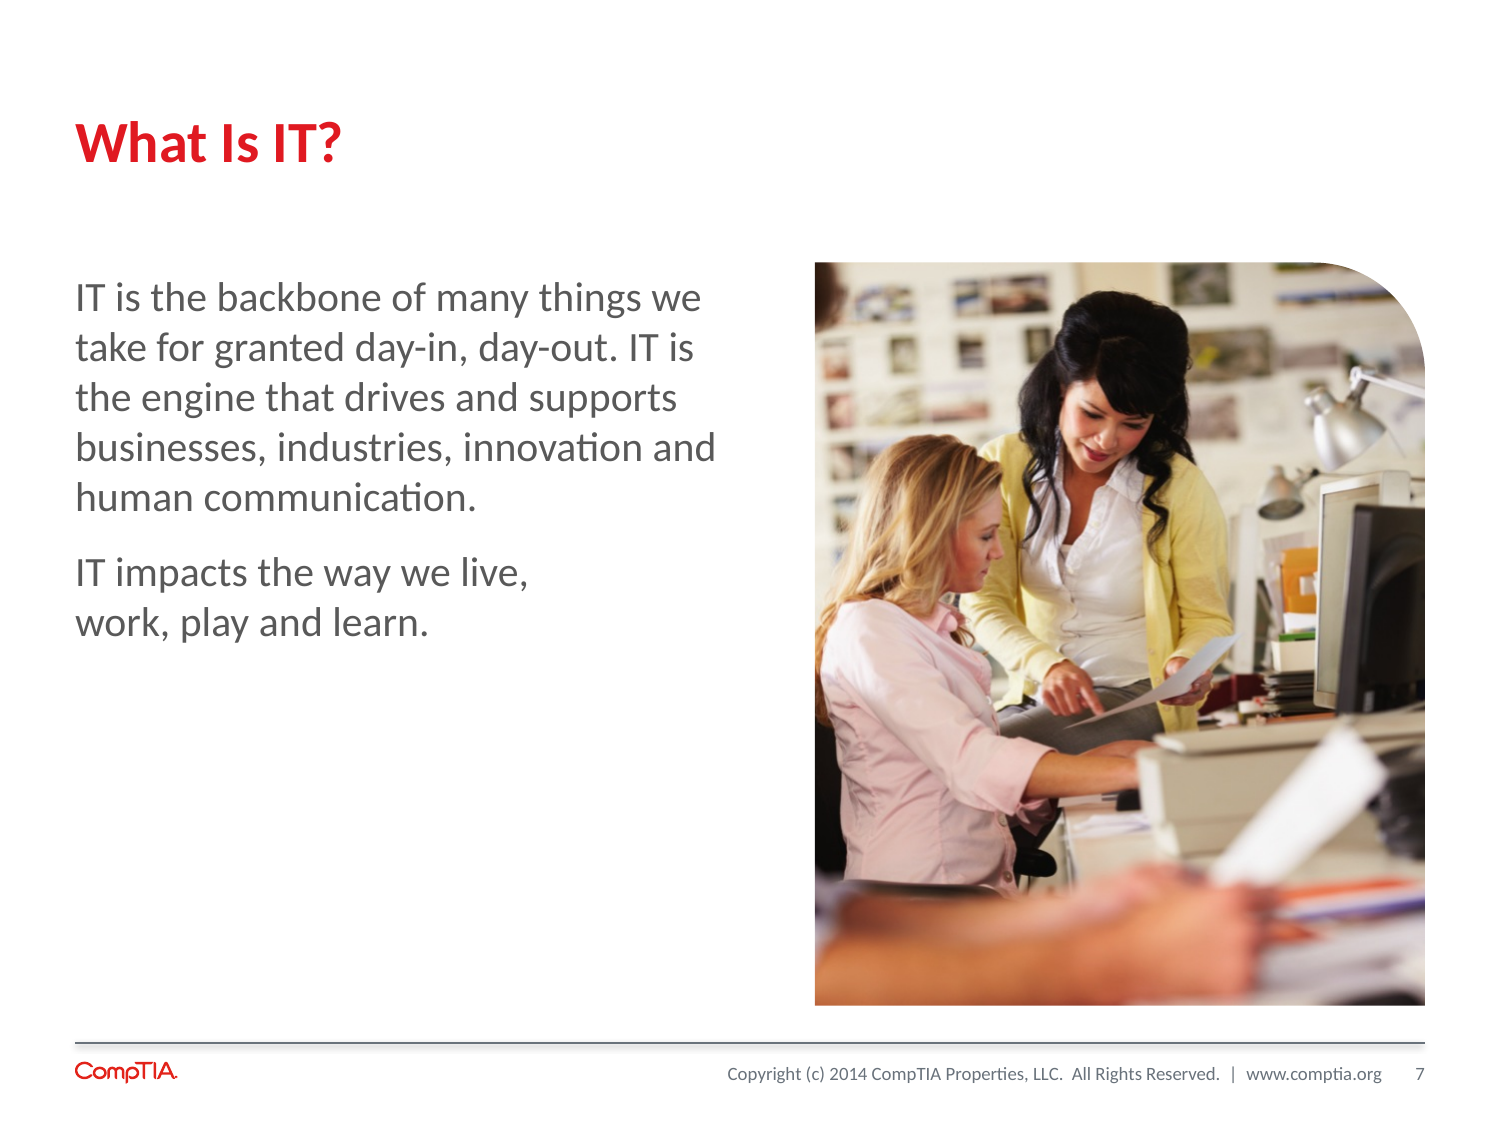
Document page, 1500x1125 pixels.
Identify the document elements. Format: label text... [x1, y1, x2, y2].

slide_number 7 [1382, 1042, 1425, 1103]
title What Is IT? [75, 45, 1425, 233]
picture [814, 262, 1426, 1006]
list IT is the backbone of many things we take for granted day-in, day-out. IT is the engine that drives and supports businesses, industries, innovation and human communication. IT impacts the way we live, work, play and learn. [75, 262, 774, 1005]
